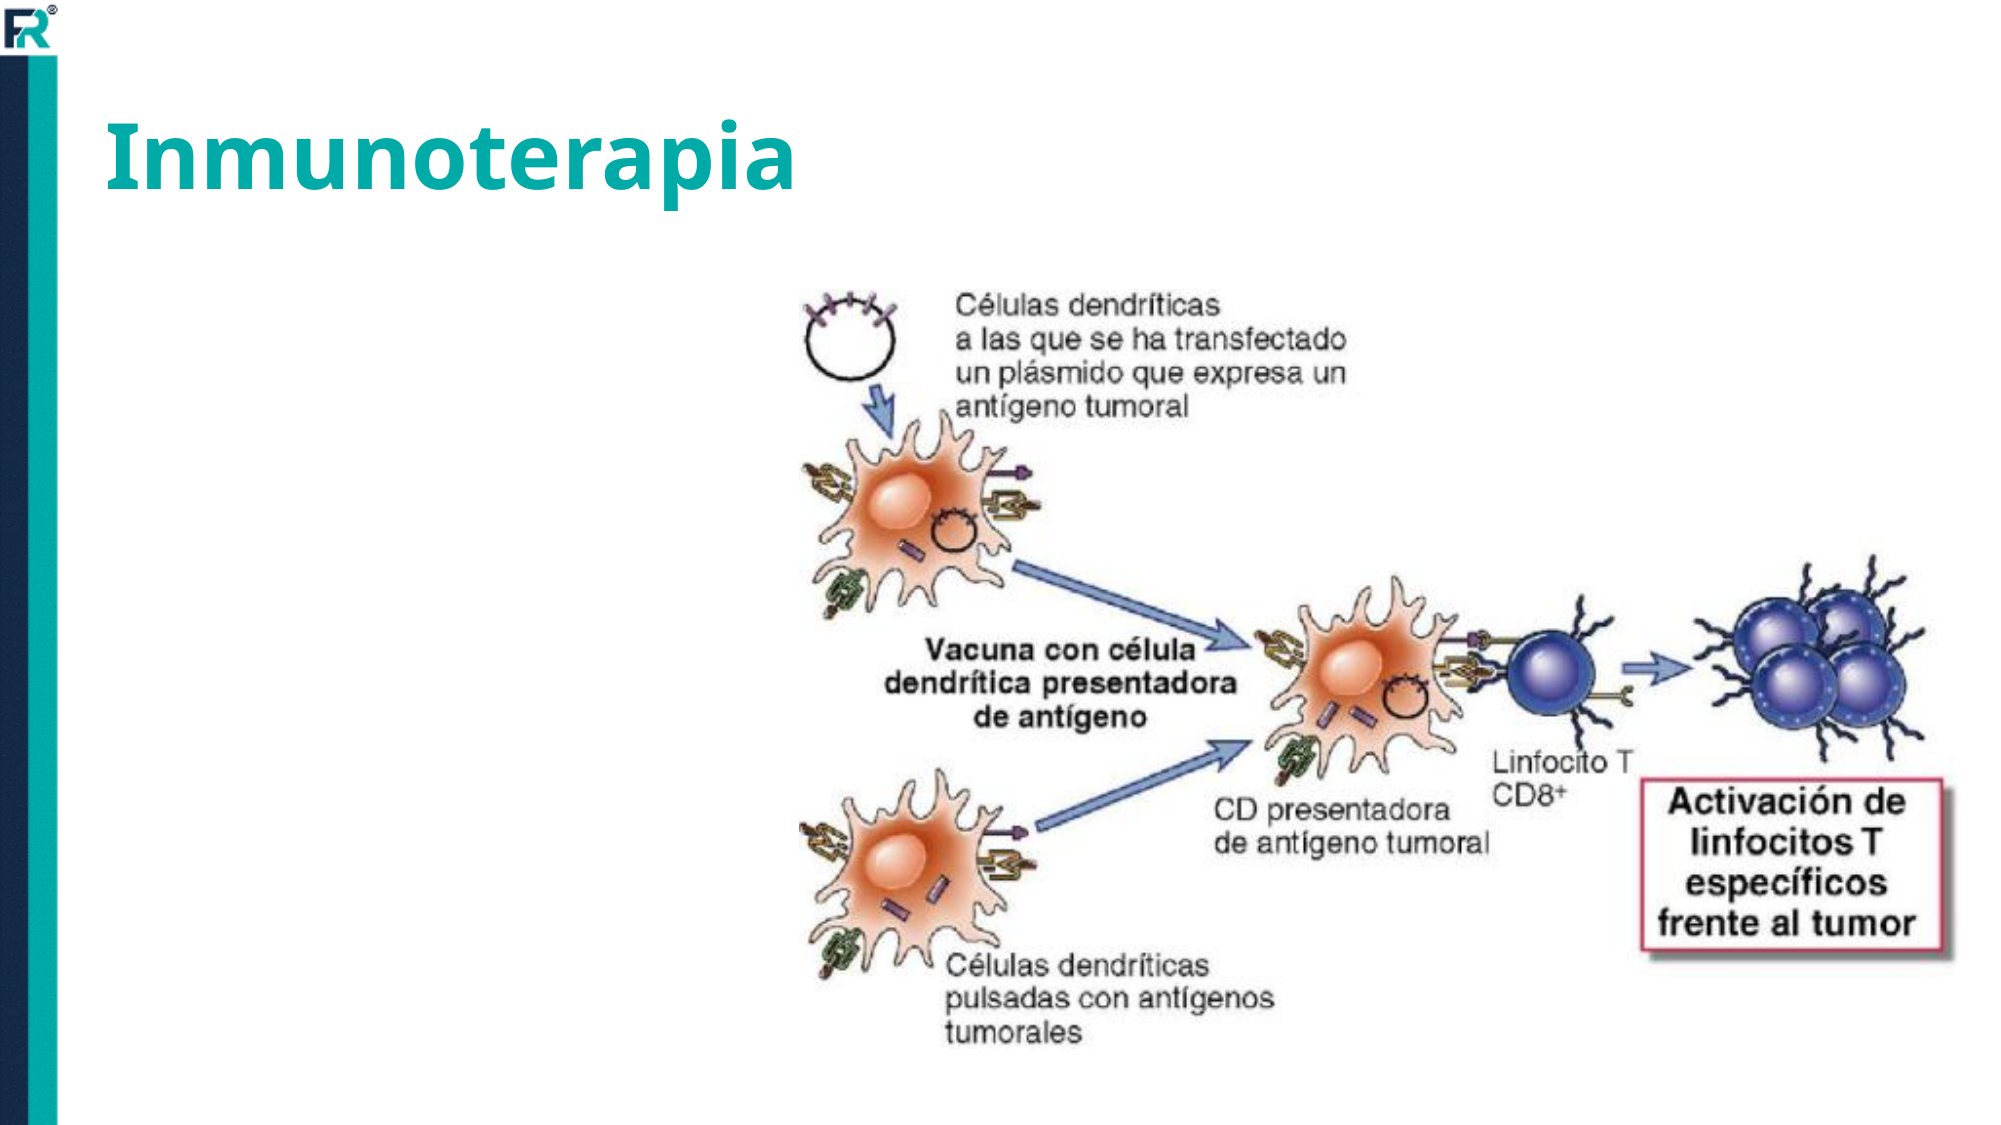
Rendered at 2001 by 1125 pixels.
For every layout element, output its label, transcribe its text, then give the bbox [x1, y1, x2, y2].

title Inmunoterapia [90, 50, 1815, 269]
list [798, 289, 1960, 1049]
picture [0, 0, 2001, 1125]
